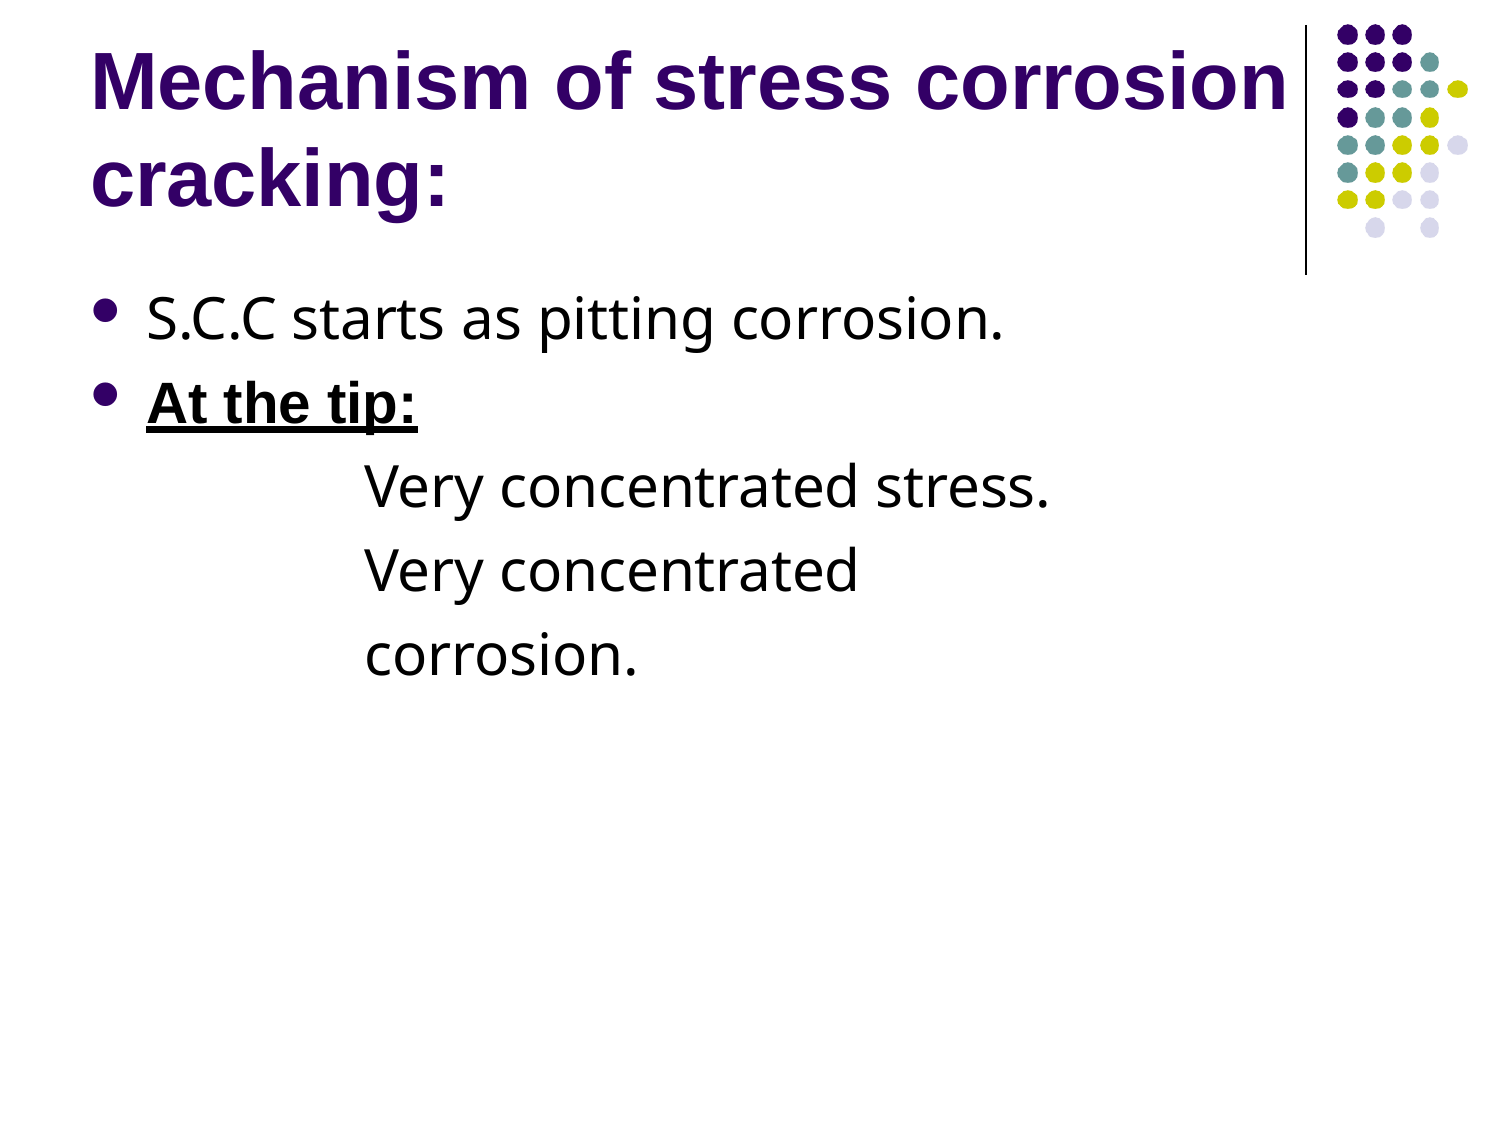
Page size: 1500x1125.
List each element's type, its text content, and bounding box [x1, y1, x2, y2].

picture [1420, 80, 1439, 98]
picture [1420, 135, 1439, 155]
text_box S.C.C starts as pitting corrosion. At the tip: Very concentrated stress. Very concentrated corrosion. [87, 264, 1113, 687]
picture [1420, 190, 1439, 209]
title Mechanism of stress corrosion cracking: [87, 0, 1413, 223]
picture [1447, 135, 1468, 155]
picture [1420, 162, 1439, 183]
picture [1420, 52, 1439, 72]
picture [1420, 217, 1439, 238]
picture [1447, 80, 1468, 98]
picture [1365, 223, 1385, 238]
picture [1420, 107, 1439, 128]
